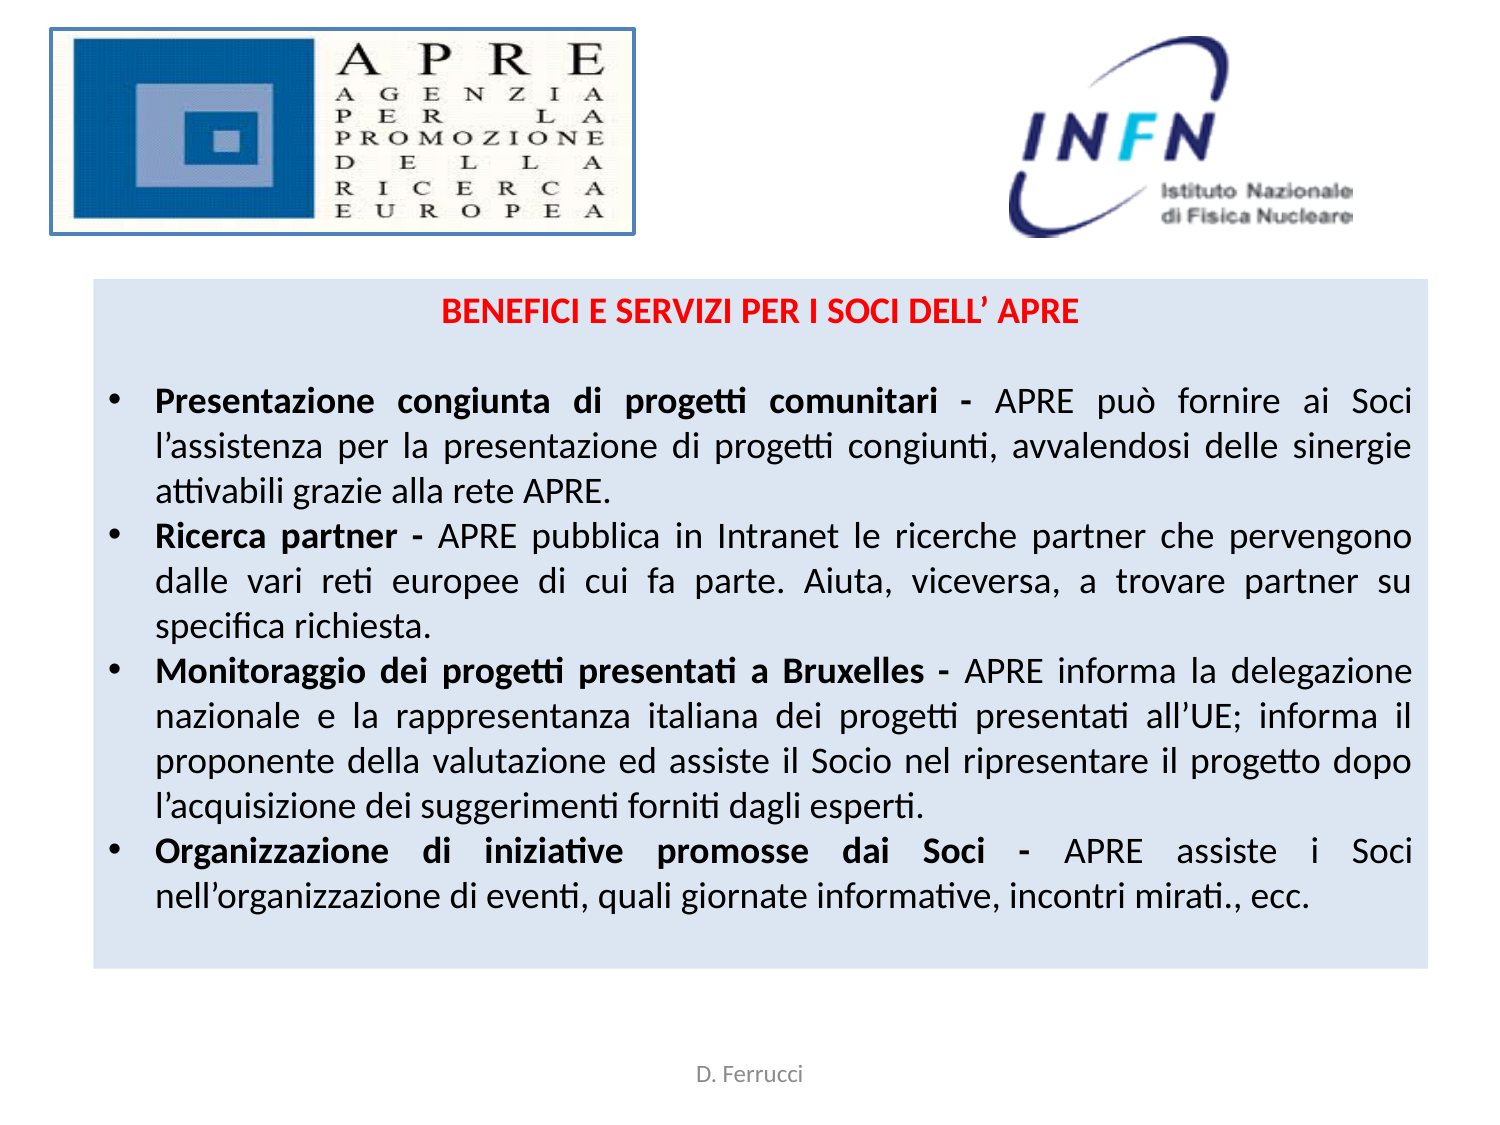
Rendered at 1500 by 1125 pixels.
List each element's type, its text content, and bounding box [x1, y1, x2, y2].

picture [1009, 36, 1353, 238]
text_box BENEFICI E SERVIZI PER I SOCI DELL’ APRE Presentazione congiunta di progetti comunitari - APRE può fornire ai Soci l’assistenza per la presentazione di progetti congiunti, avvalendosi delle sinergie attivabili grazie alla rete APRE. Ricerca partner - APRE pubblica in Intranet le ricerche partner che pervengono dalle vari reti europee di cui fa parte. Aiuta, viceversa, a trovare partner su specifica richiesta. Monitoraggio dei progetti presentati a Bruxelles - APRE informa la delegazione nazionale e la rappresentanza italiana dei progetti presentati all’UE; informa il proponente della valutazione ed assiste il Socio nel ripresentare il progetto dopo l’acquisizione dei suggerimenti forniti dagli esperti. Organizzazione di iniziative promosse dai Soci - APRE assiste i Soci nell’organizzazione di eventi, quali giornate informative, incontri mirati., ecc. [93, 278, 1429, 969]
footer D. Ferrucci [512, 1042, 988, 1103]
picture [52, 30, 633, 232]
